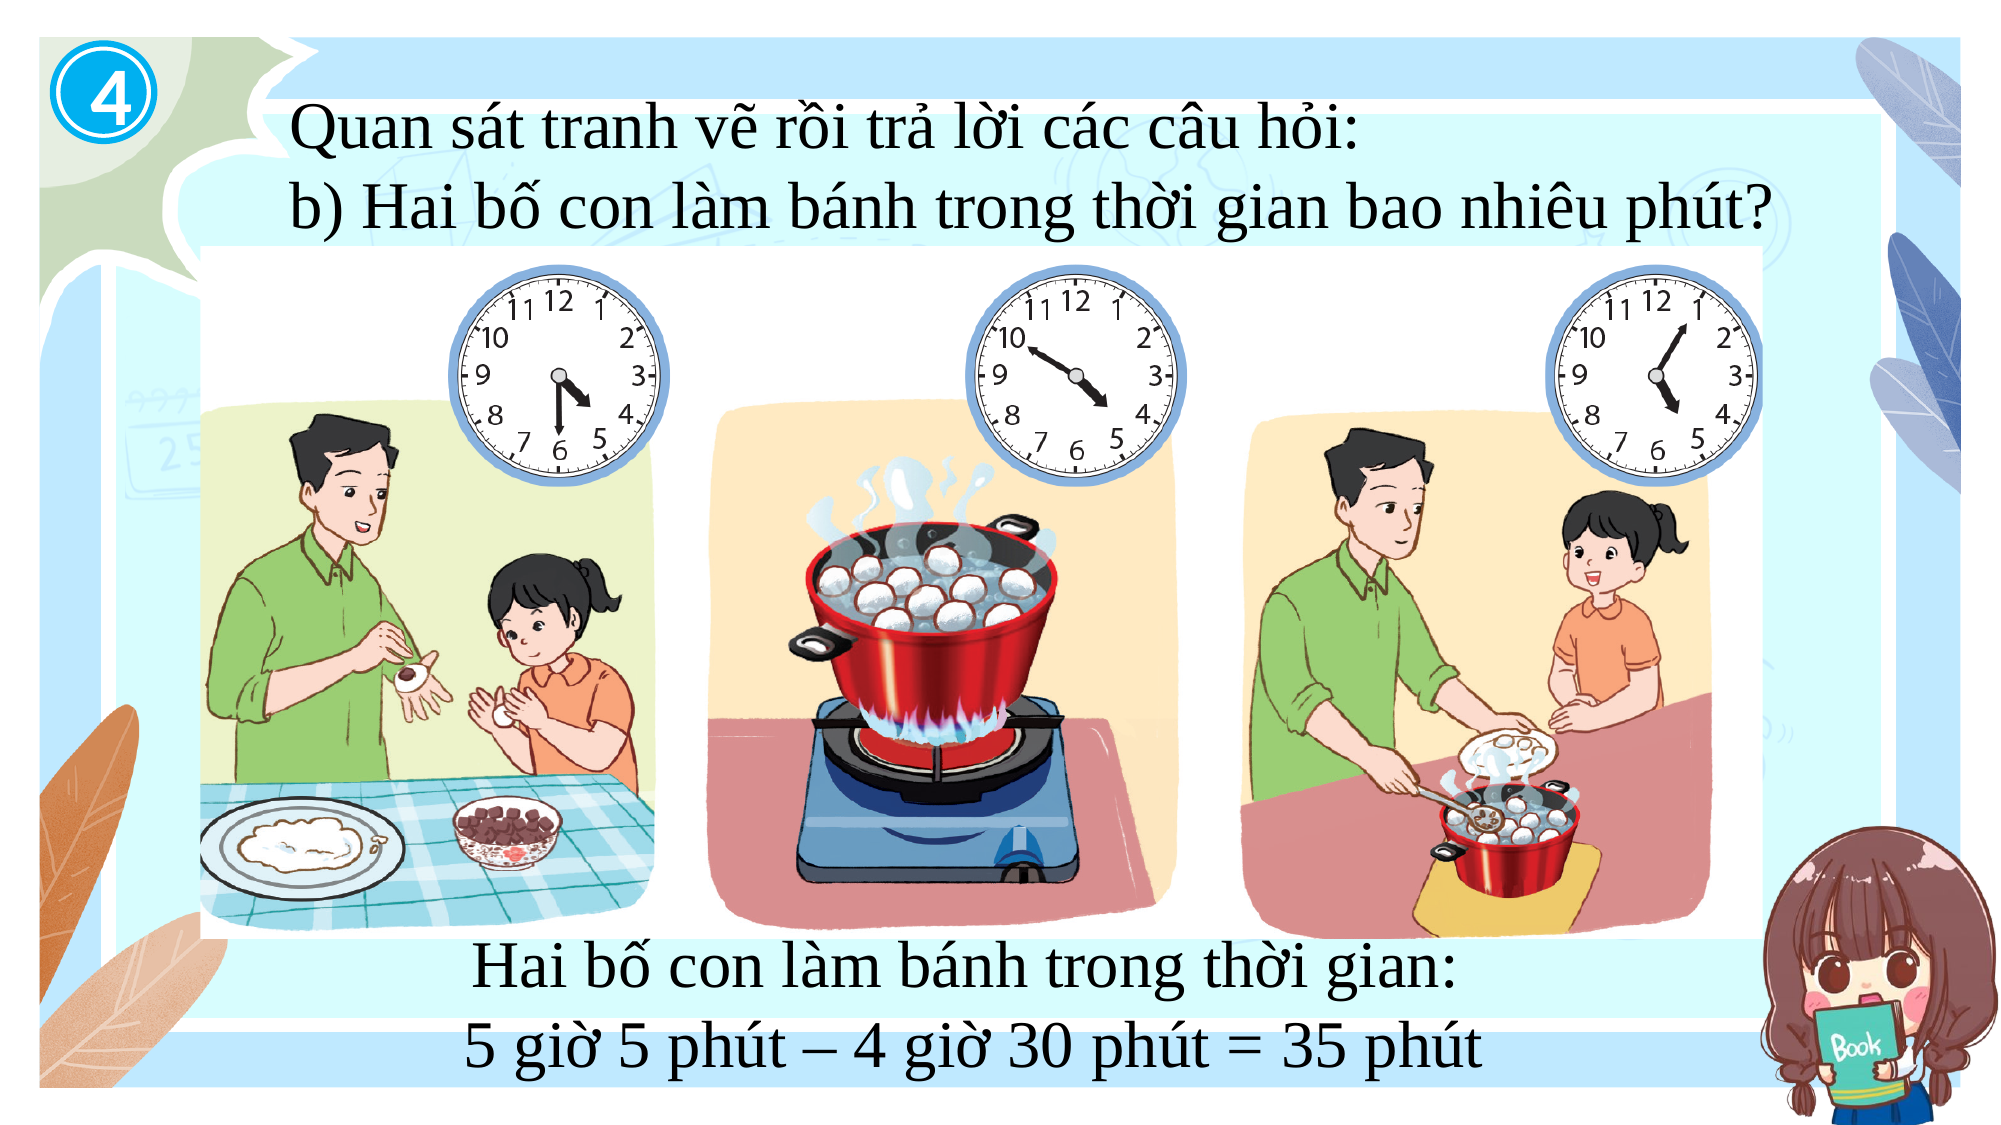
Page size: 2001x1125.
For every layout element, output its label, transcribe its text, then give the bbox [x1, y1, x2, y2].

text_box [52, 43, 155, 141]
picture [105, 93, 2001, 1125]
text_box Hai bố con làm bánh trong thời gian: 5 giờ 5 phút – 4 giờ 30 phút = 35 phút [199, 921, 1750, 1082]
text_box Quan sát tranh vẽ rồi trả lời các câu hỏi: b) Hai bố con làm bánh trong thời gian bao nhiêu phút? [289, 81, 1977, 242]
